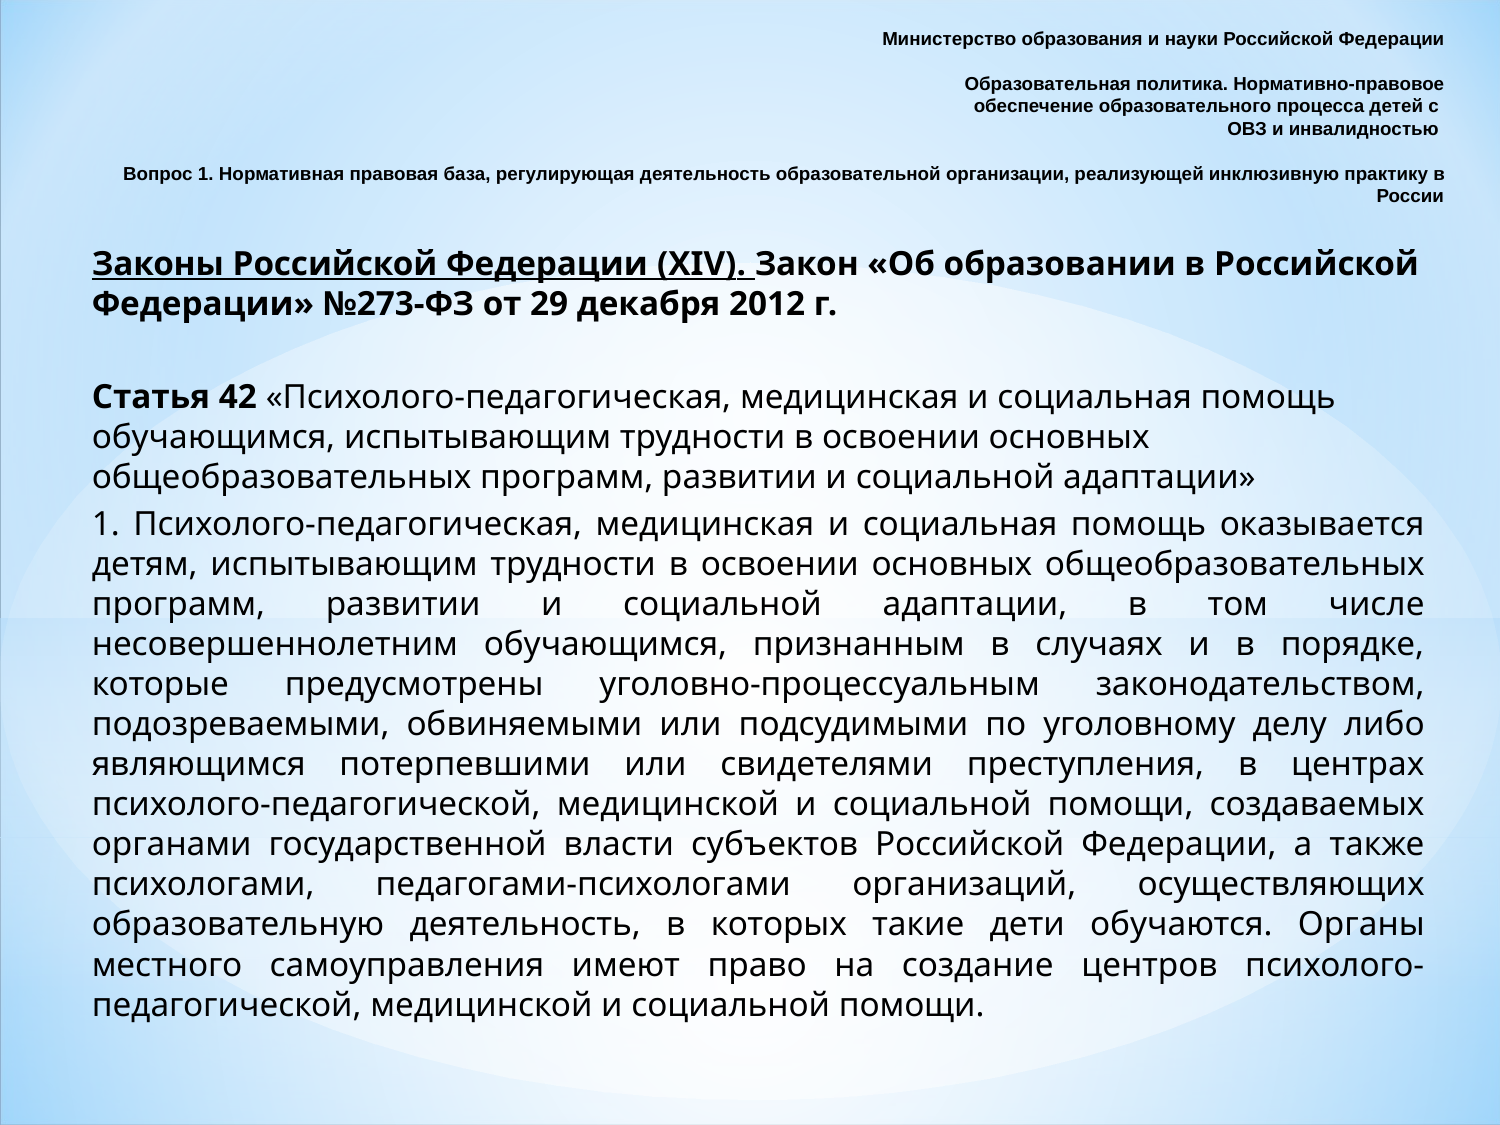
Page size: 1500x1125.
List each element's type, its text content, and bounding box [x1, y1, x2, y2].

list Законы Российской Федерации (XIV). Закон «Об образовании в Российской Федерации» №273-ФЗ от 29 декабря 2012 г. Статья 42 «Психолого-педагогическая, медицинская и социальная помощь обучающимся, испытывающим трудности в освоении основных общеобразовательных программ, развитии и социальной адаптации» 1. Психолого-педагогическая, медицинская и социальная помощь оказывается детям, испытывающим трудности в освоении основных общеобразовательных программ, развитии и социальной адаптации, в том числе несовершеннолетним обучающимся, признанным в случаях и в порядке, которые предусмотрены уголовно-процессуальным законодательством, подозреваемыми, обвиняемыми или подсудимыми по уголовному делу либо являющимся потерпевшими или свидетелями преступления, в центрах психолого-педагогической, медицинской и социальной помощи, создаваемых органами государственной власти субъектов Российской Федерации, а также психологами, педагогами-психологами организаций, осуществляющих образовательную деятельность, в которых такие дети обучаются. Органы местного самоуправления имеют право на создание центров психолого-педагогической, медицинской и социальной помощи. [76, 234, 1442, 1035]
title Министерство образования и науки Российской Федерации Образовательная политика. Нормативно-правовое обеспечение образовательного процесса детей с ОВЗ и инвалидностью Вопрос 1. Нормативная правовая база, регулирующая деятельность образовательной организации, реализующей инклюзивную практику в России [33, 19, 1459, 197]
